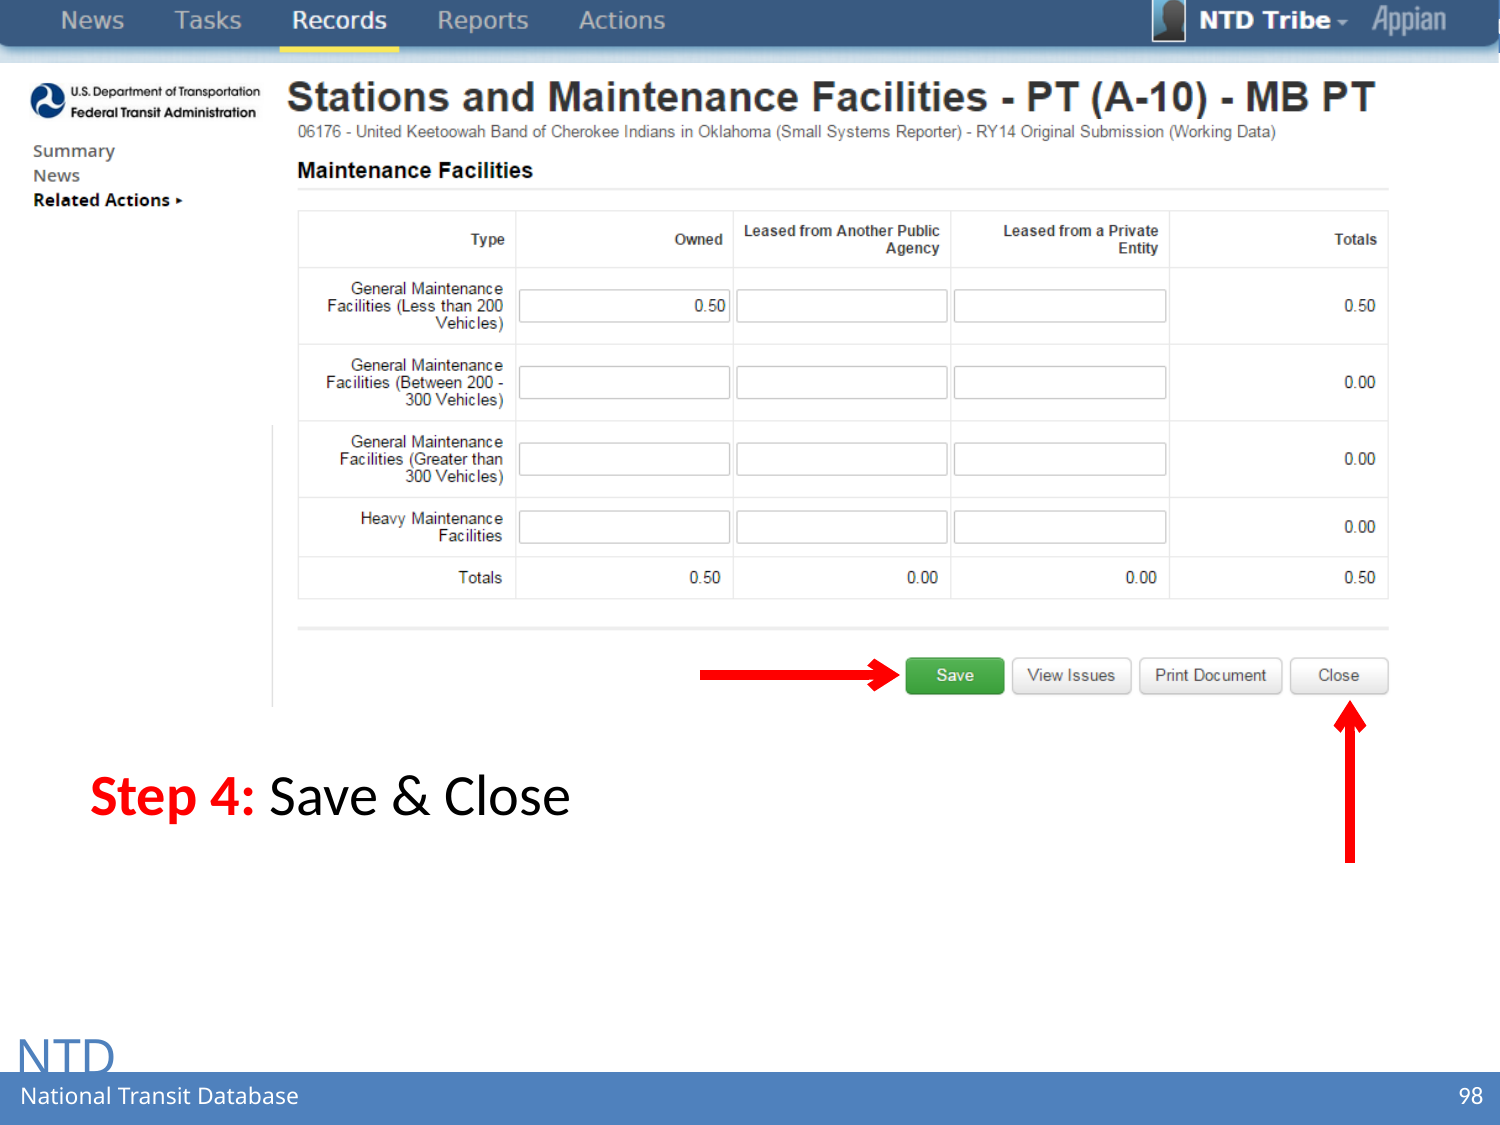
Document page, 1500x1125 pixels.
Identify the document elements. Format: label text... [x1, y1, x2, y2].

picture [0, 0, 1499, 708]
list Step 4: Save & Close [75, 750, 1425, 1005]
slide_number 98 [1148, 1064, 1499, 1125]
